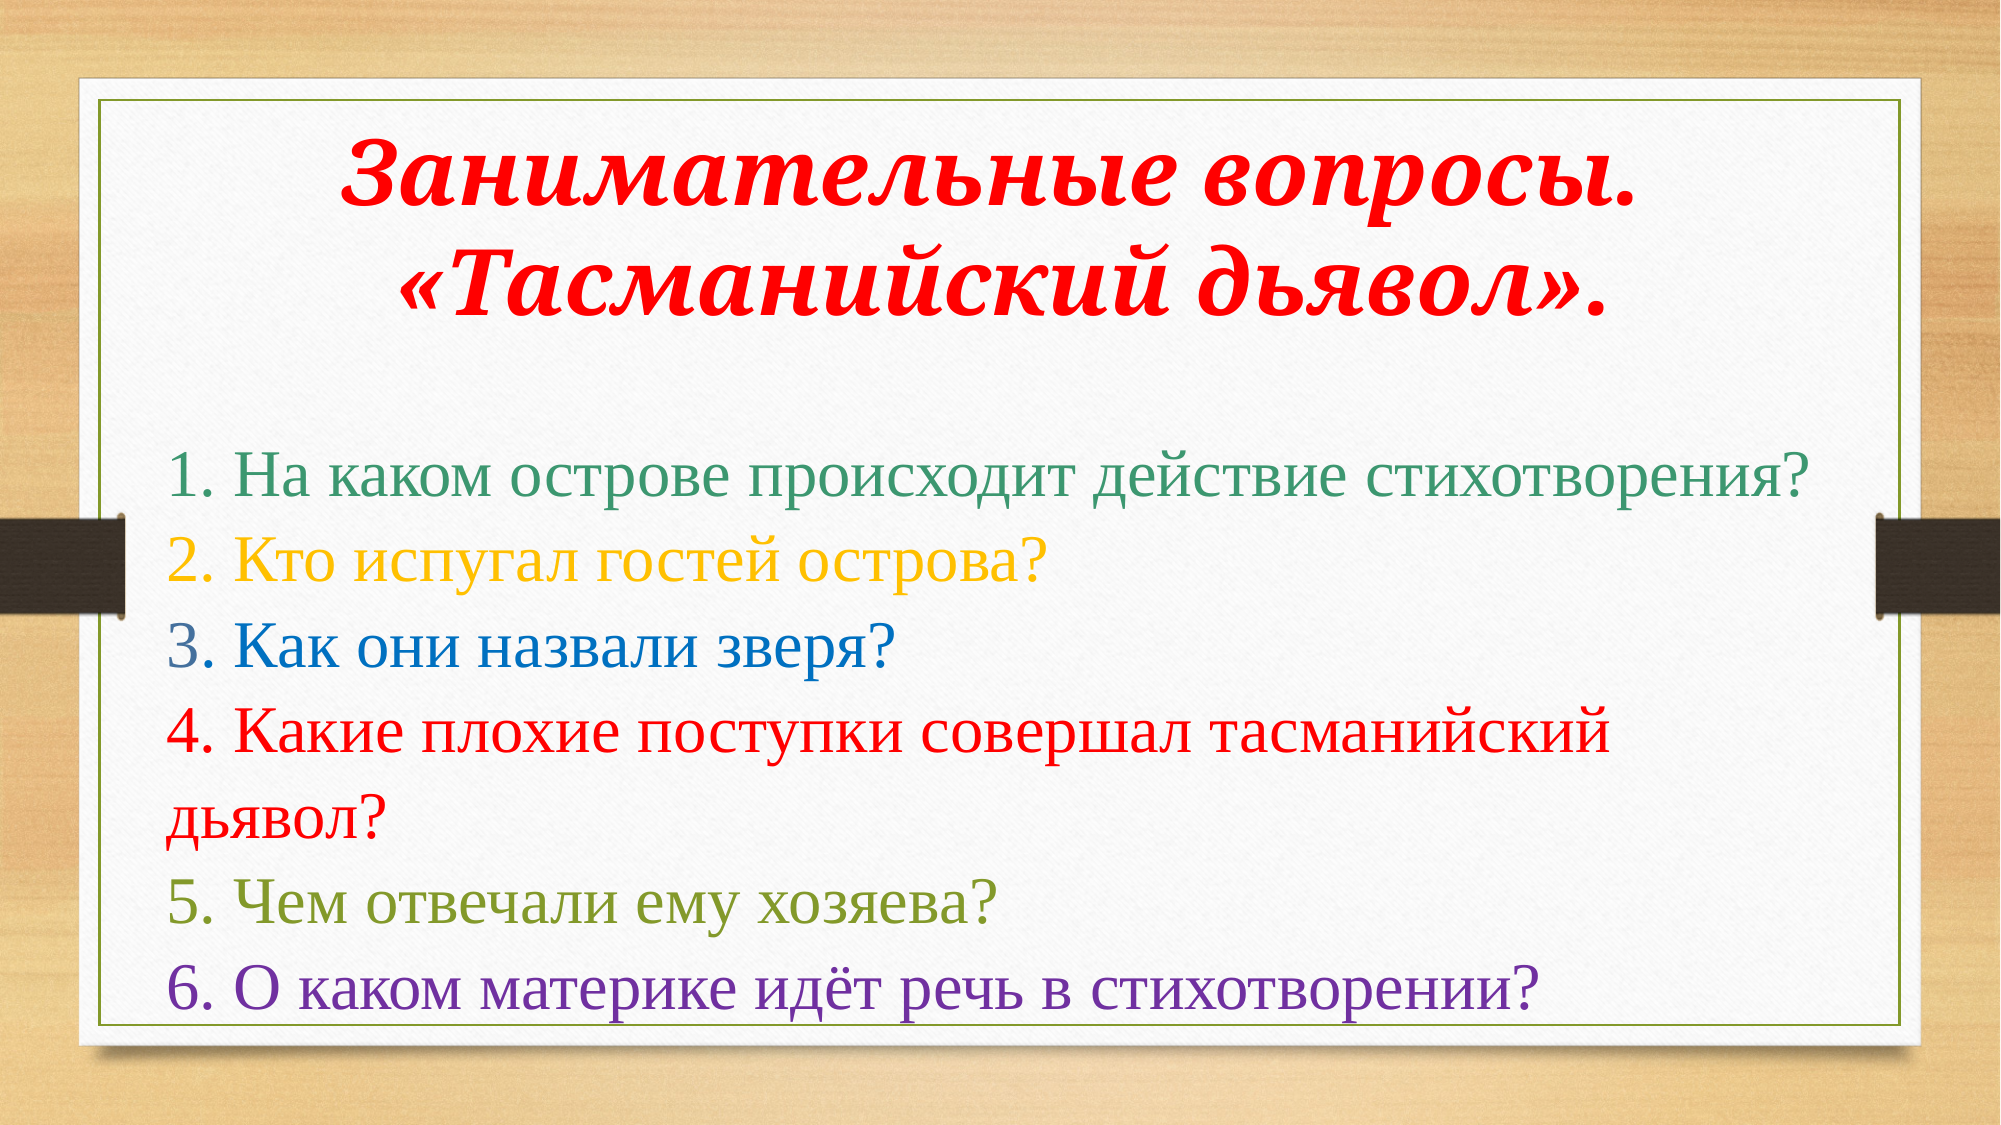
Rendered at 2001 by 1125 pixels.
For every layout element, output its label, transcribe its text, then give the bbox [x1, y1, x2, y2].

text_box [420, 368, 1716, 523]
text_box 1. На каком острове происходит действие стихотворения? 2. Кто испугал гостей острова? 3. Как они назвали зверя? 4. Какие плохие поступки совершал тасманийский дьявол? 5. Чем отвечали ему хозяева? 6. О каком материке идёт речь в стихотворении? [151, 416, 1864, 1125]
text_box Занимательные вопросы. «Тасманийский дьявол». [88, 106, 1921, 342]
picture [0, 0, 2001, 1125]
